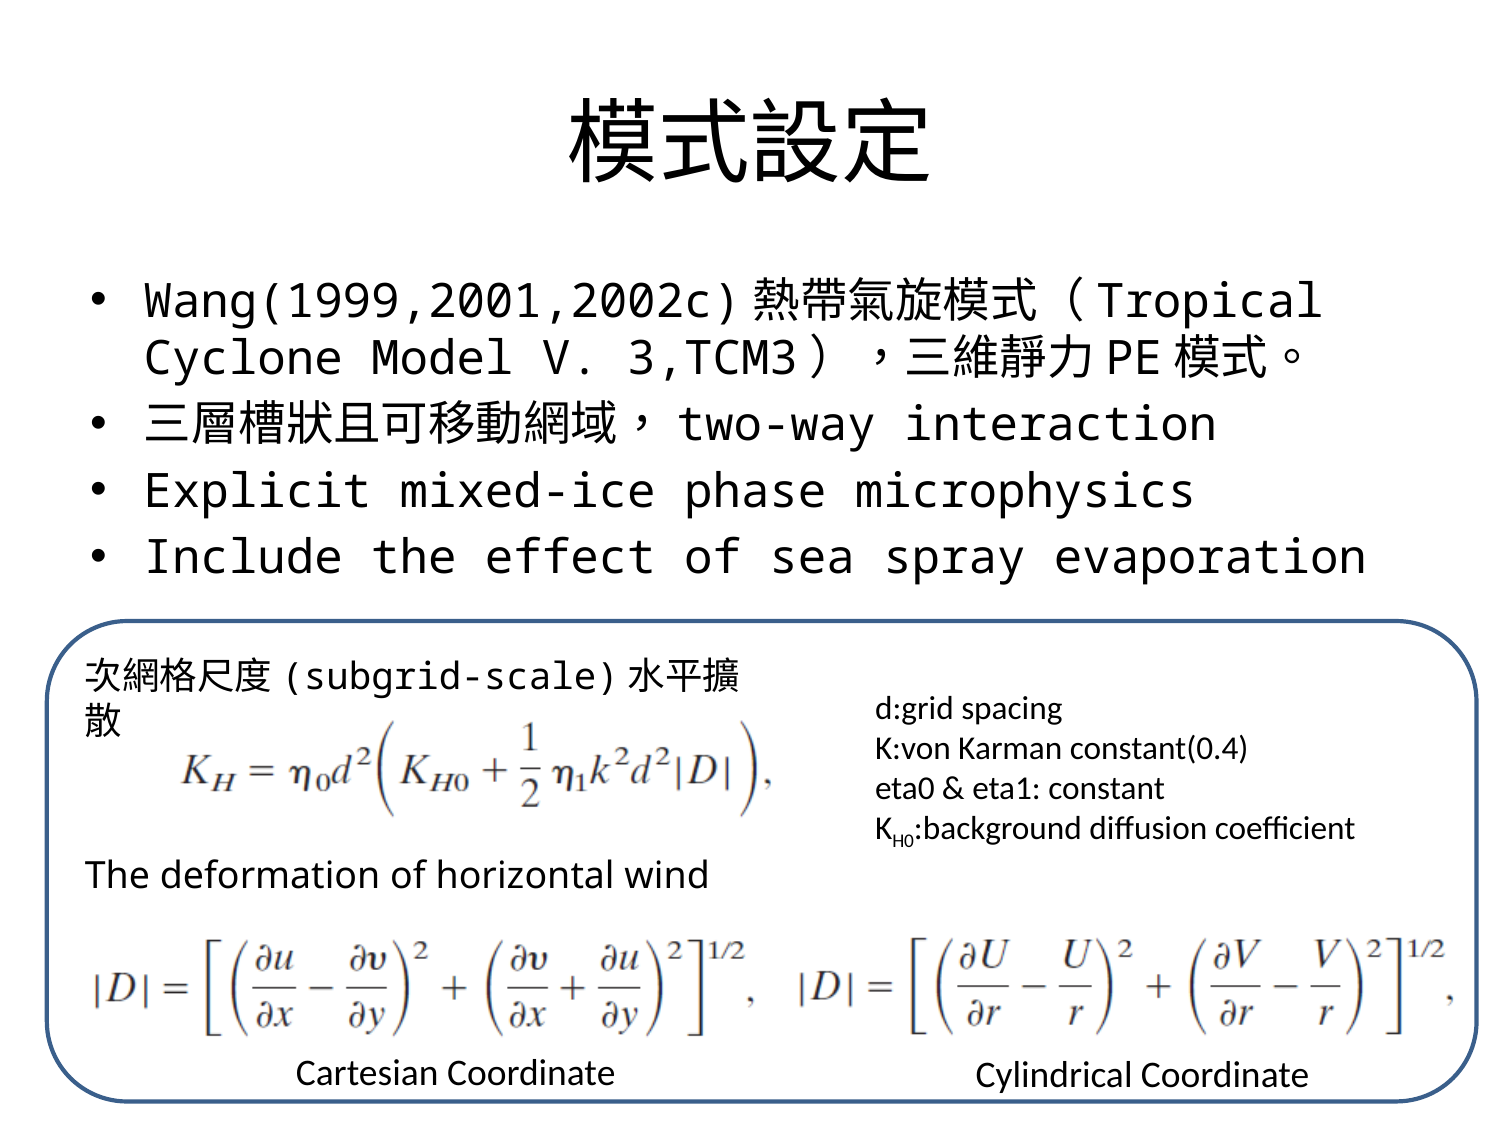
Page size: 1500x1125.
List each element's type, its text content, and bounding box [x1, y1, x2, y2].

text_box 次網格尺度(subgrid-scale)水平擴散 [70, 644, 762, 750]
picture [145, 691, 800, 830]
title 模式設定 [75, 45, 1425, 233]
text_box [44, 618, 1479, 917]
picture [21, 913, 1500, 1055]
list Wang(1999,2001,2002c)熱帶氣旋模式（Tropical Cyclone Model V. 3,TCM3），三維靜力PE模式。 三層槽狀且可移動網域，two-way interaction Explicit mixed-ice phase microphysics Include the effect of sea spray evaporation [75, 262, 1425, 633]
text_box The deformation of horizontal wind [70, 843, 750, 904]
text_box [56, 1063, 1468, 1104]
